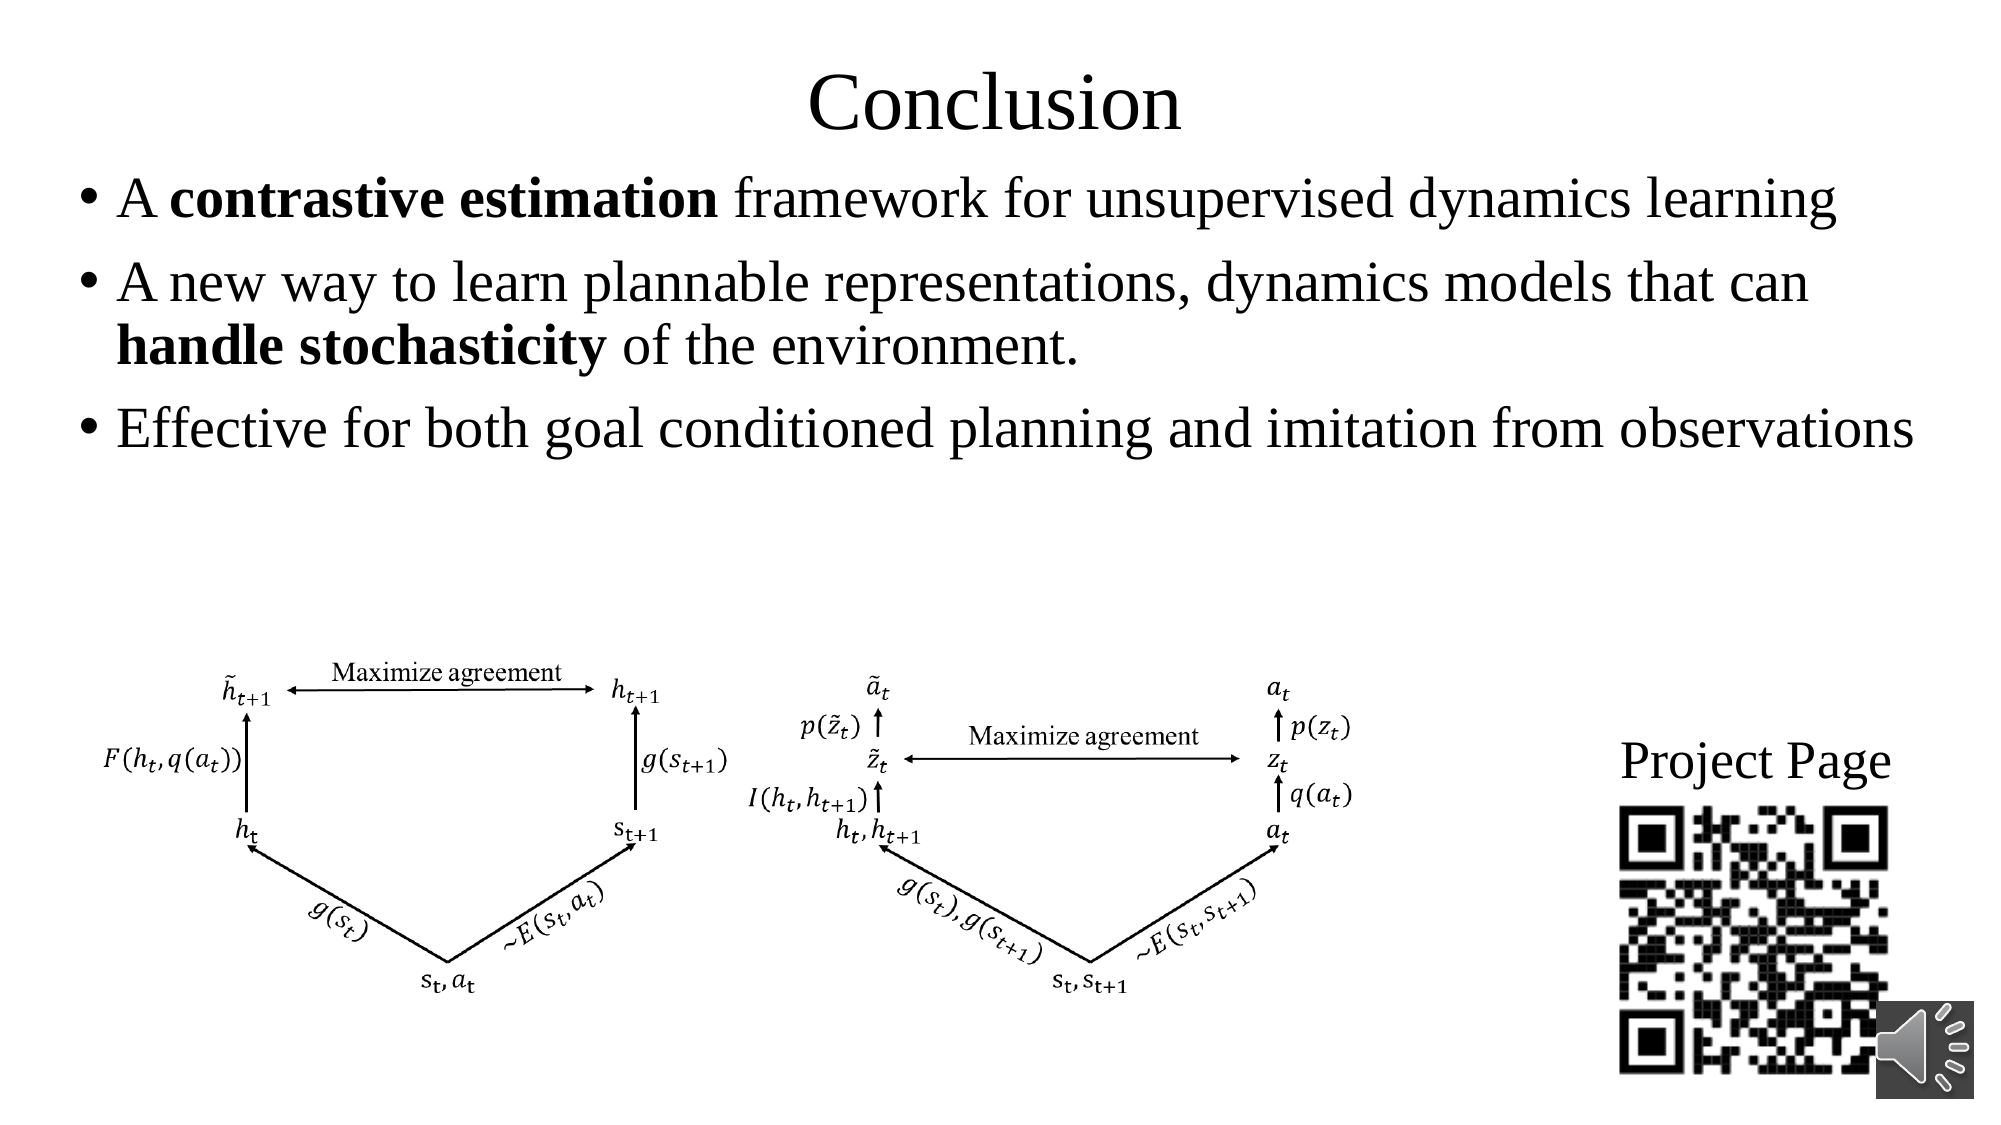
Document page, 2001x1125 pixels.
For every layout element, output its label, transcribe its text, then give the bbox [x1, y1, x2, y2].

picture [1605, 797, 1975, 1100]
title Conclusion [792, 46, 1208, 159]
picture [93, 645, 1367, 1000]
list A contrastive estimation framework for unsupervised dynamics learning A new way to learn plannable representations, dynamics models that can handle stochasticity of the environment. Effective for both goal conditioned planning and imitation from observations [63, 159, 2000, 874]
text_box Project Page [1605, 716, 1943, 797]
